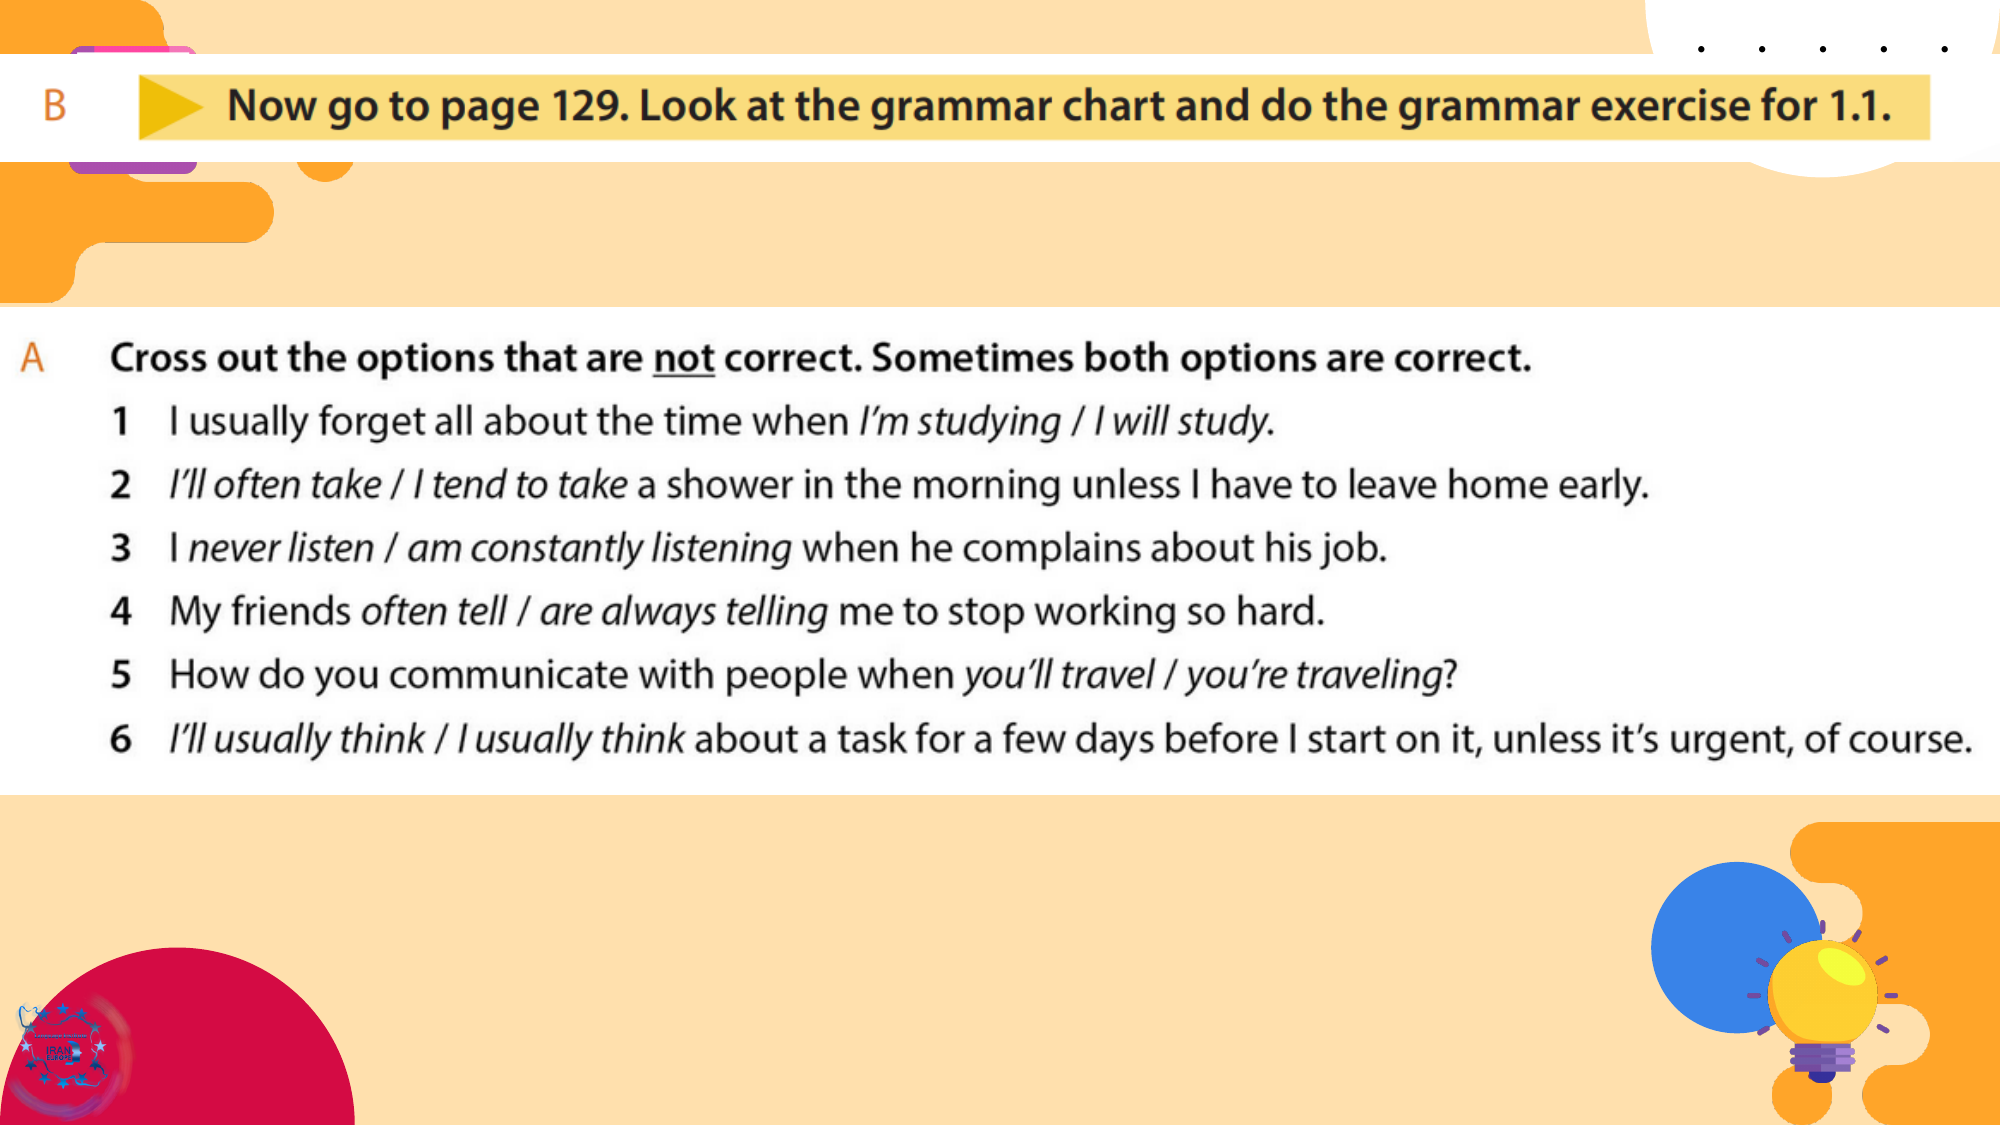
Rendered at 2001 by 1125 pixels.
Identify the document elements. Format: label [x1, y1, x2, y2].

picture [1736, 822, 2000, 1125]
picture [0, 988, 141, 1125]
picture [0, 307, 2000, 795]
picture [0, 0, 2000, 303]
